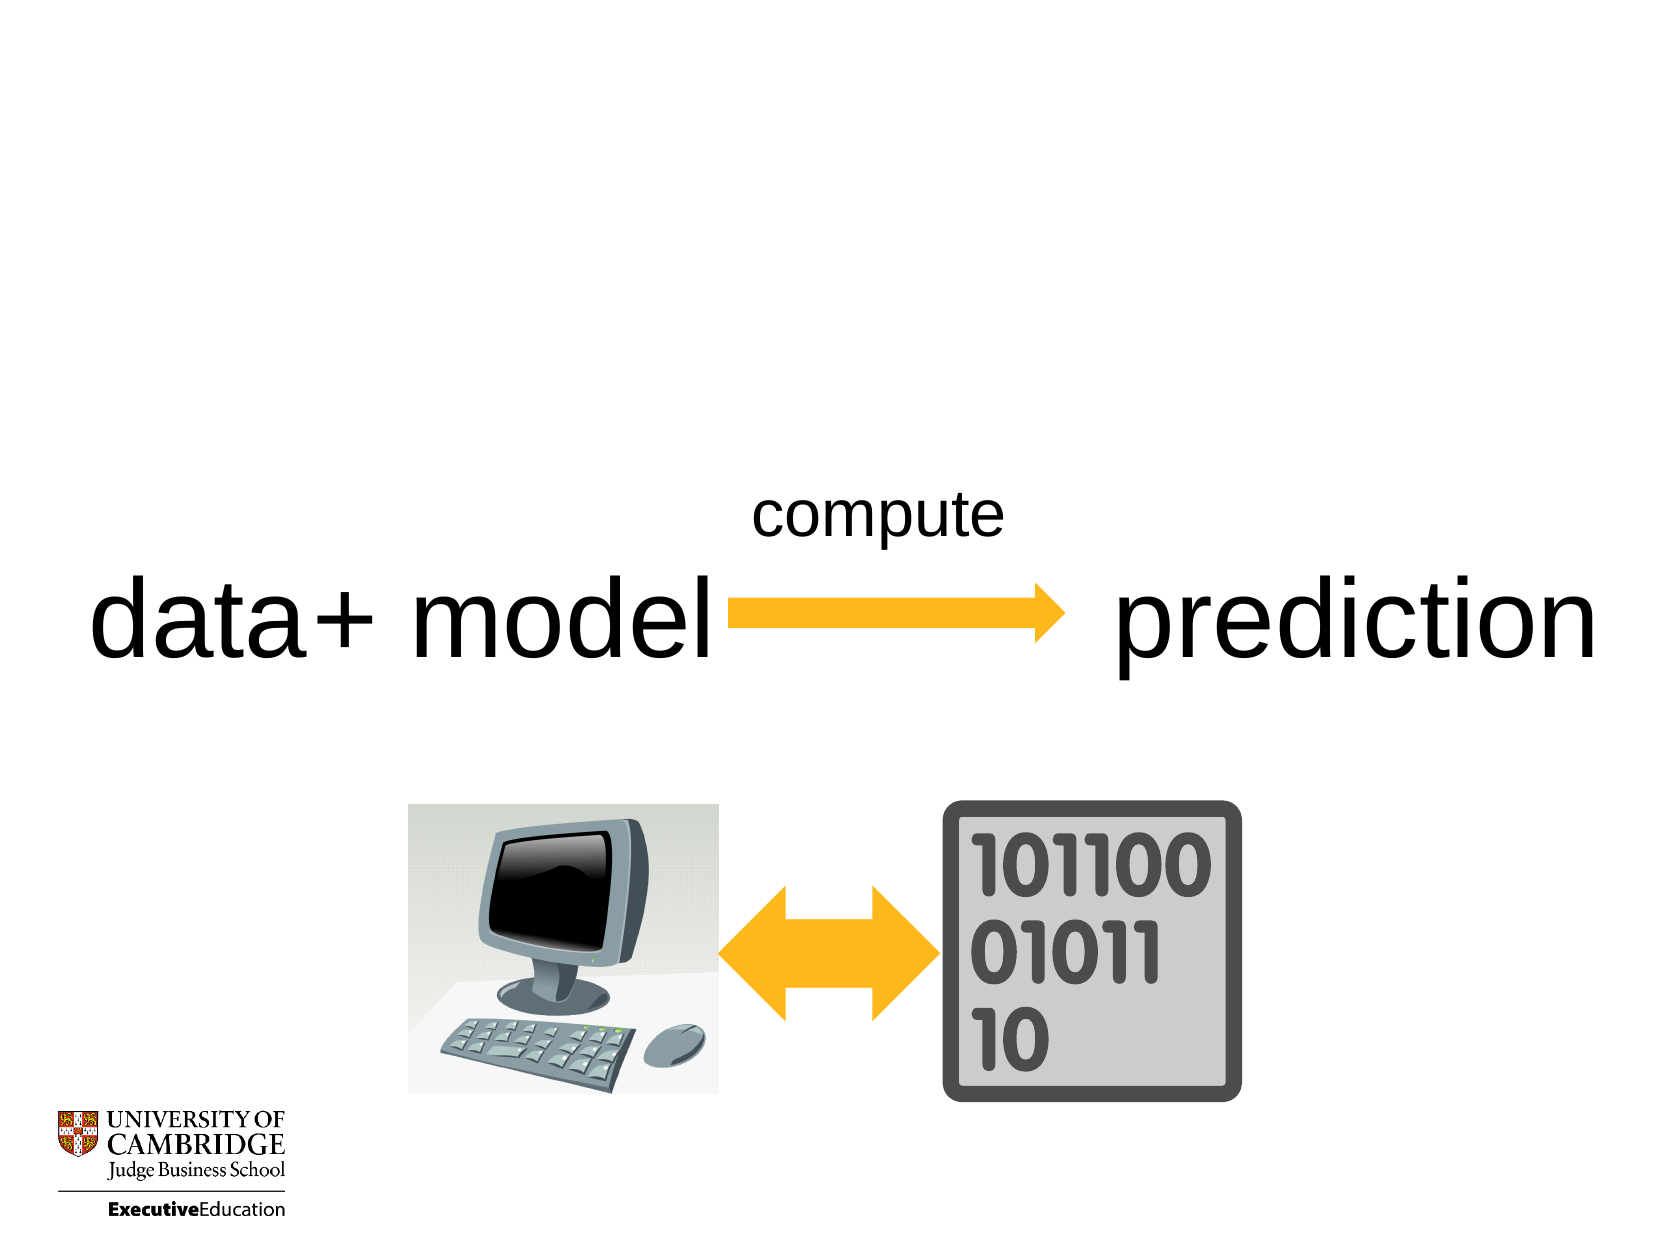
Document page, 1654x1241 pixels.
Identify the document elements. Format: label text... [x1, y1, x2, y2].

text_box [725, 885, 786, 1022]
text_box data [73, 537, 286, 687]
text_box [971, 919, 1017, 985]
text_box [971, 833, 996, 897]
text_box [754, 885, 941, 1022]
text_box + model [286, 537, 731, 687]
text_box [1102, 920, 1126, 984]
picture [58, 1110, 285, 1216]
text_box [731, 580, 1068, 646]
picture [408, 804, 719, 1094]
text_box [950, 808, 1234, 1094]
text_box [1133, 920, 1158, 984]
text_box prediction [1097, 537, 1616, 687]
text_box [1020, 920, 1045, 984]
text_box [971, 1007, 996, 1072]
text_box [1116, 832, 1162, 898]
text_box [1165, 832, 1211, 898]
text_box compute [736, 461, 1022, 557]
text_box [1052, 833, 1077, 897]
text_box [1084, 833, 1109, 897]
text_box [1003, 1006, 1049, 1072]
text_box [1003, 832, 1049, 898]
text_box [1052, 919, 1098, 985]
